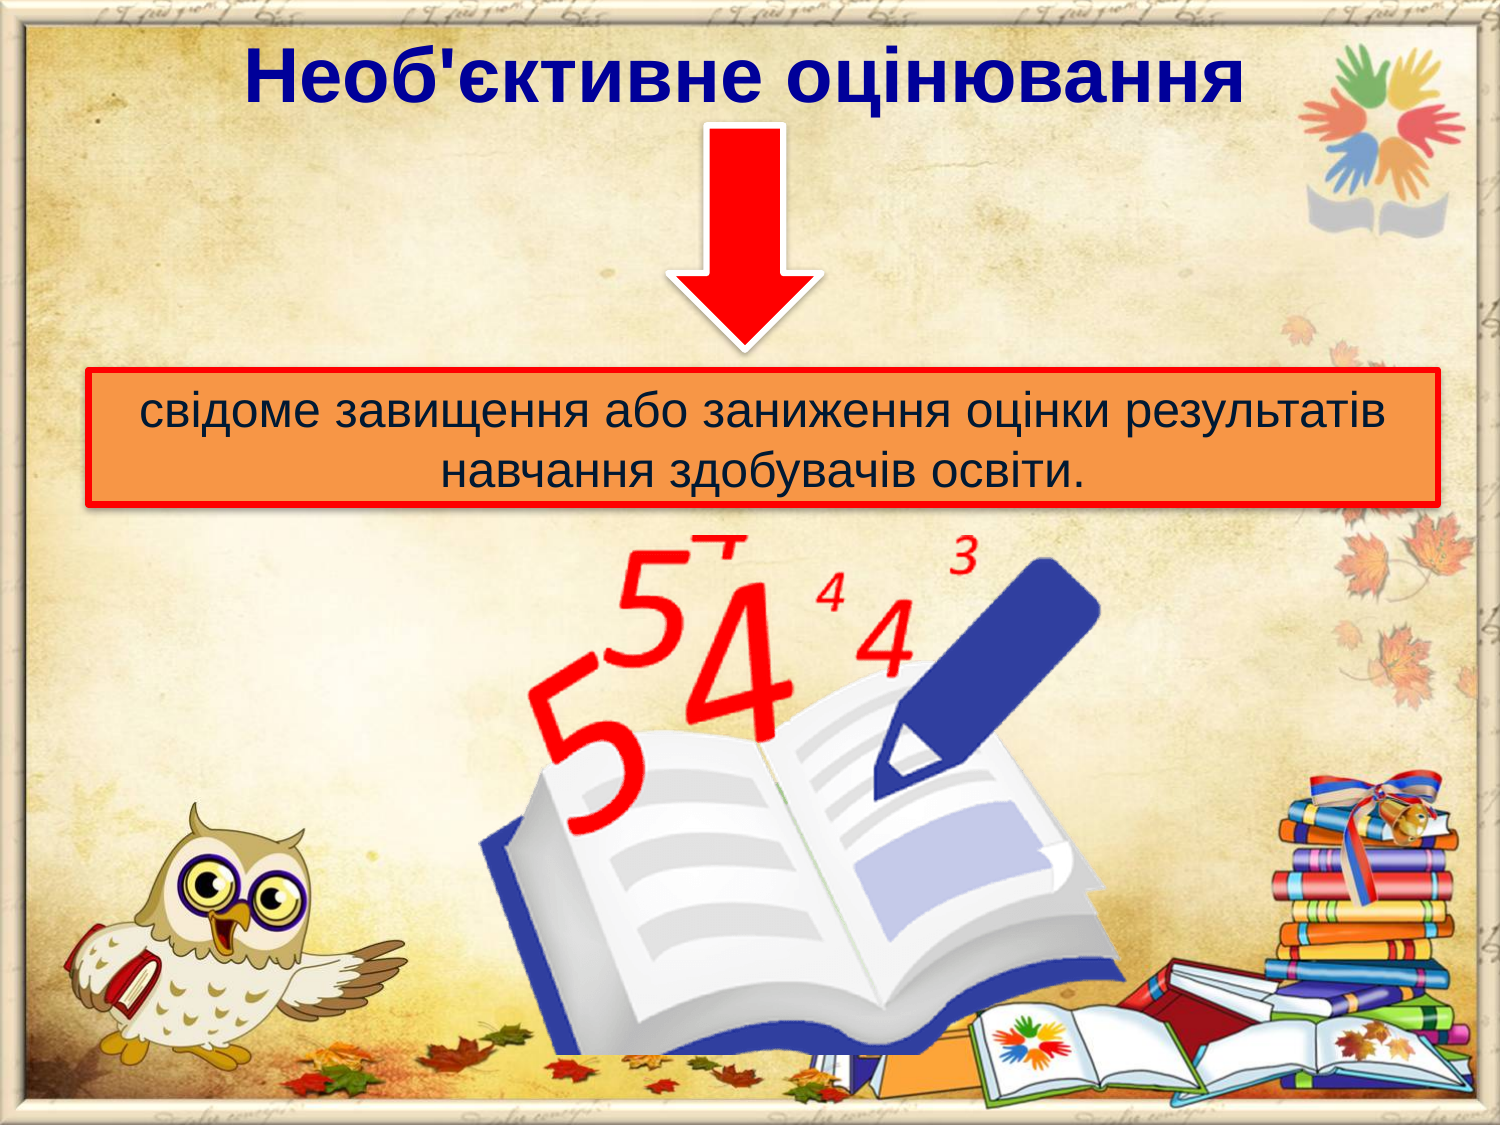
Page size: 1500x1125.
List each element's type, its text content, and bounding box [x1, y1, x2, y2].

text_box свідоме завищення або заниження оцінки результатів навчання здобувачів освіти. [85, 367, 1441, 508]
text_box [665, 122, 825, 353]
title Необ'єктивне оцінювання [154, 0, 1336, 159]
picture [0, 0, 1500, 1125]
